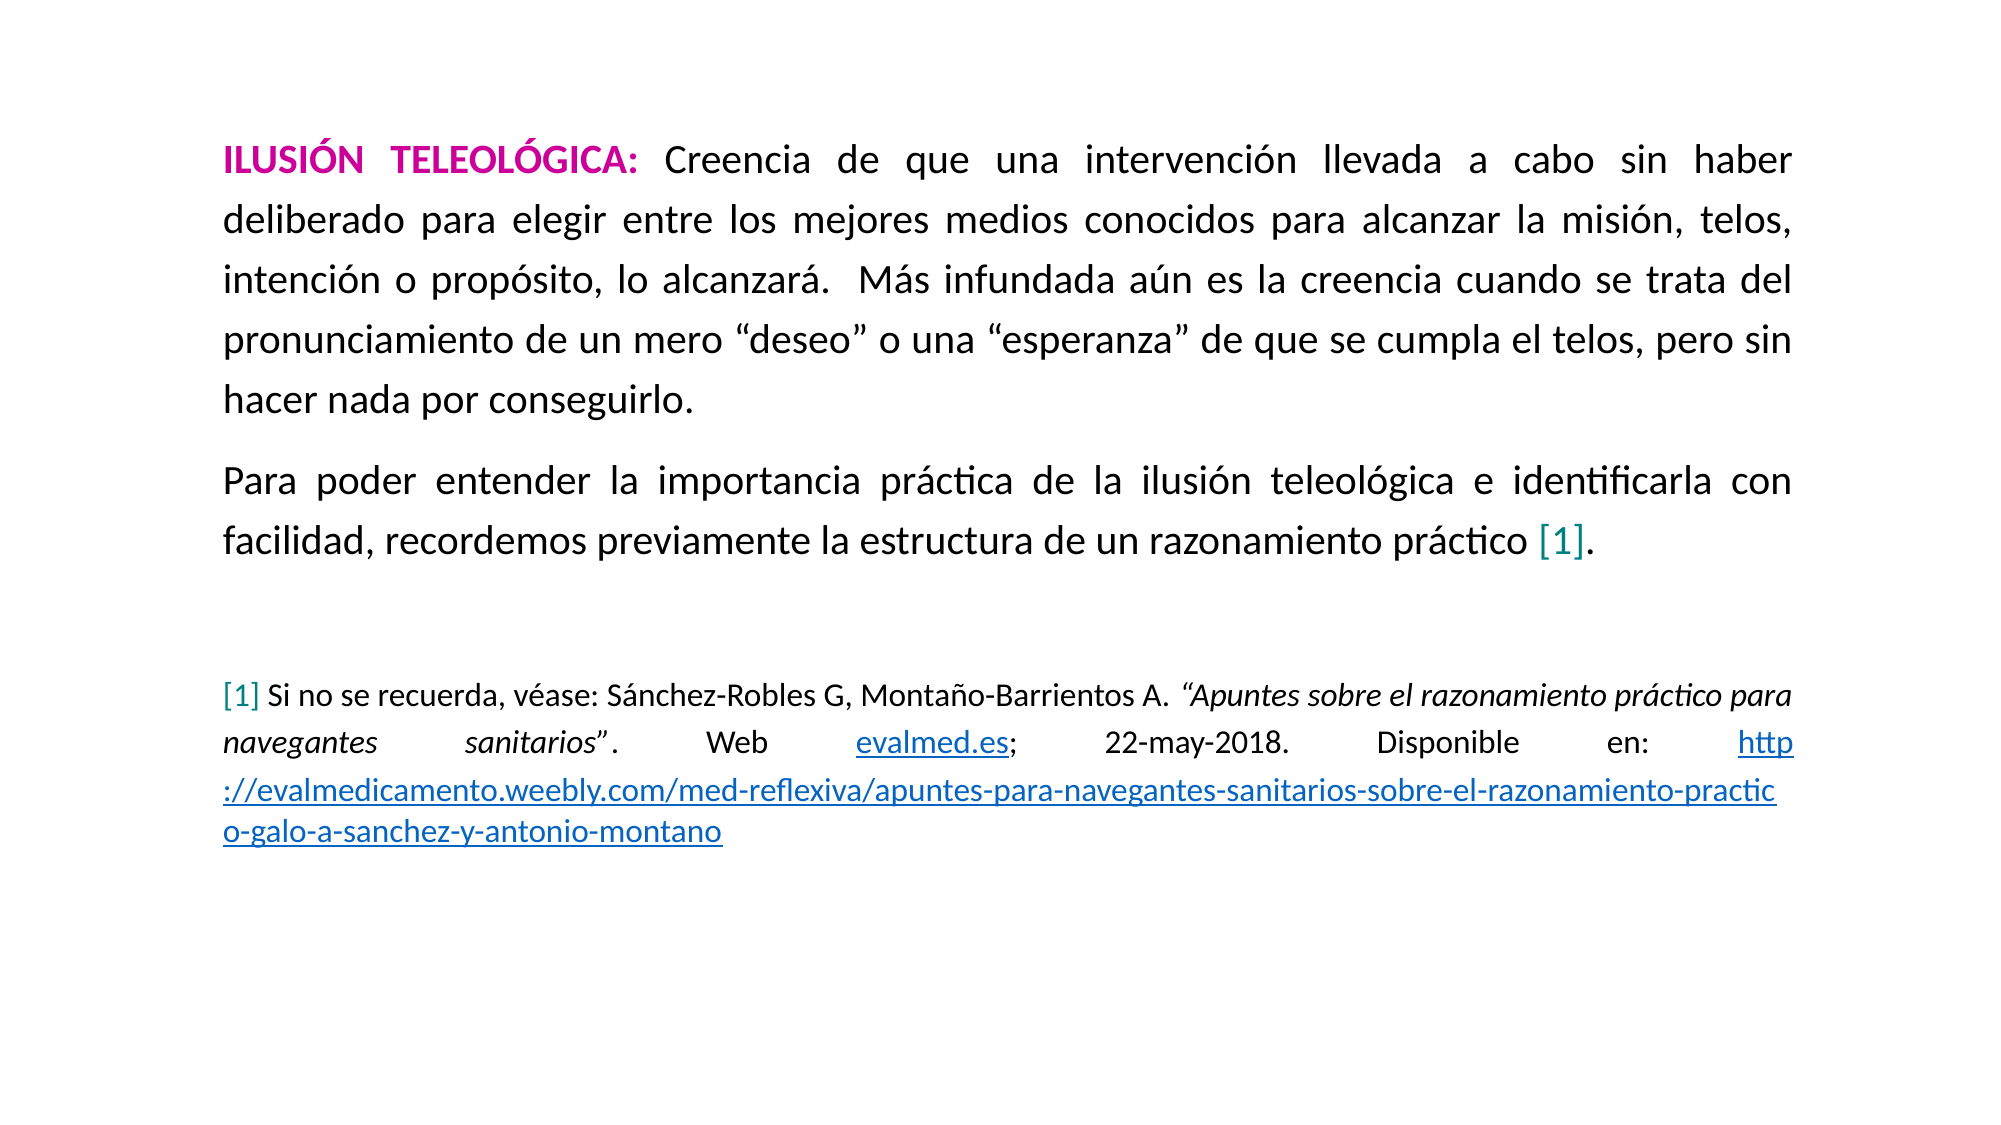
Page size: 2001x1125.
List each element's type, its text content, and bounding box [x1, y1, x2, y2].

subtitle ILUSIÓN TELEOLÓGICA: Creencia de que una intervención llevada a cabo sin haber deliberado para elegir entre los mejores medios conocidos para alcanzar la misión, telos, intención o propósito, lo alcanzará. Más infundada aún es la creencia cuando se trata del pronunciamiento de un mero “deseo” o una “esperanza” de que se cumpla el telos, pero sin hacer nada por conseguirlo. Para poder entender la importancia práctica de la ilusión teleológica e identificarla con facilidad, recordemos previamente la estructura de un razonamiento práctico [1]. [1] Si no se recuerda, véase: Sánchez-Robles G, Montaño-Barrientos A. “Apuntes sobre el razonamiento práctico para navegantes sanitarios”. Web evalmed.es; 22-may-2018. Disponible en: http://evalmedicamento.weebly.com/med-reflexiva/apuntes-para-navegantes-sanitarios-sobre-el-razonamiento-practico-galo-a-sanchez-y-antonio-montano [207, 114, 1809, 1053]
